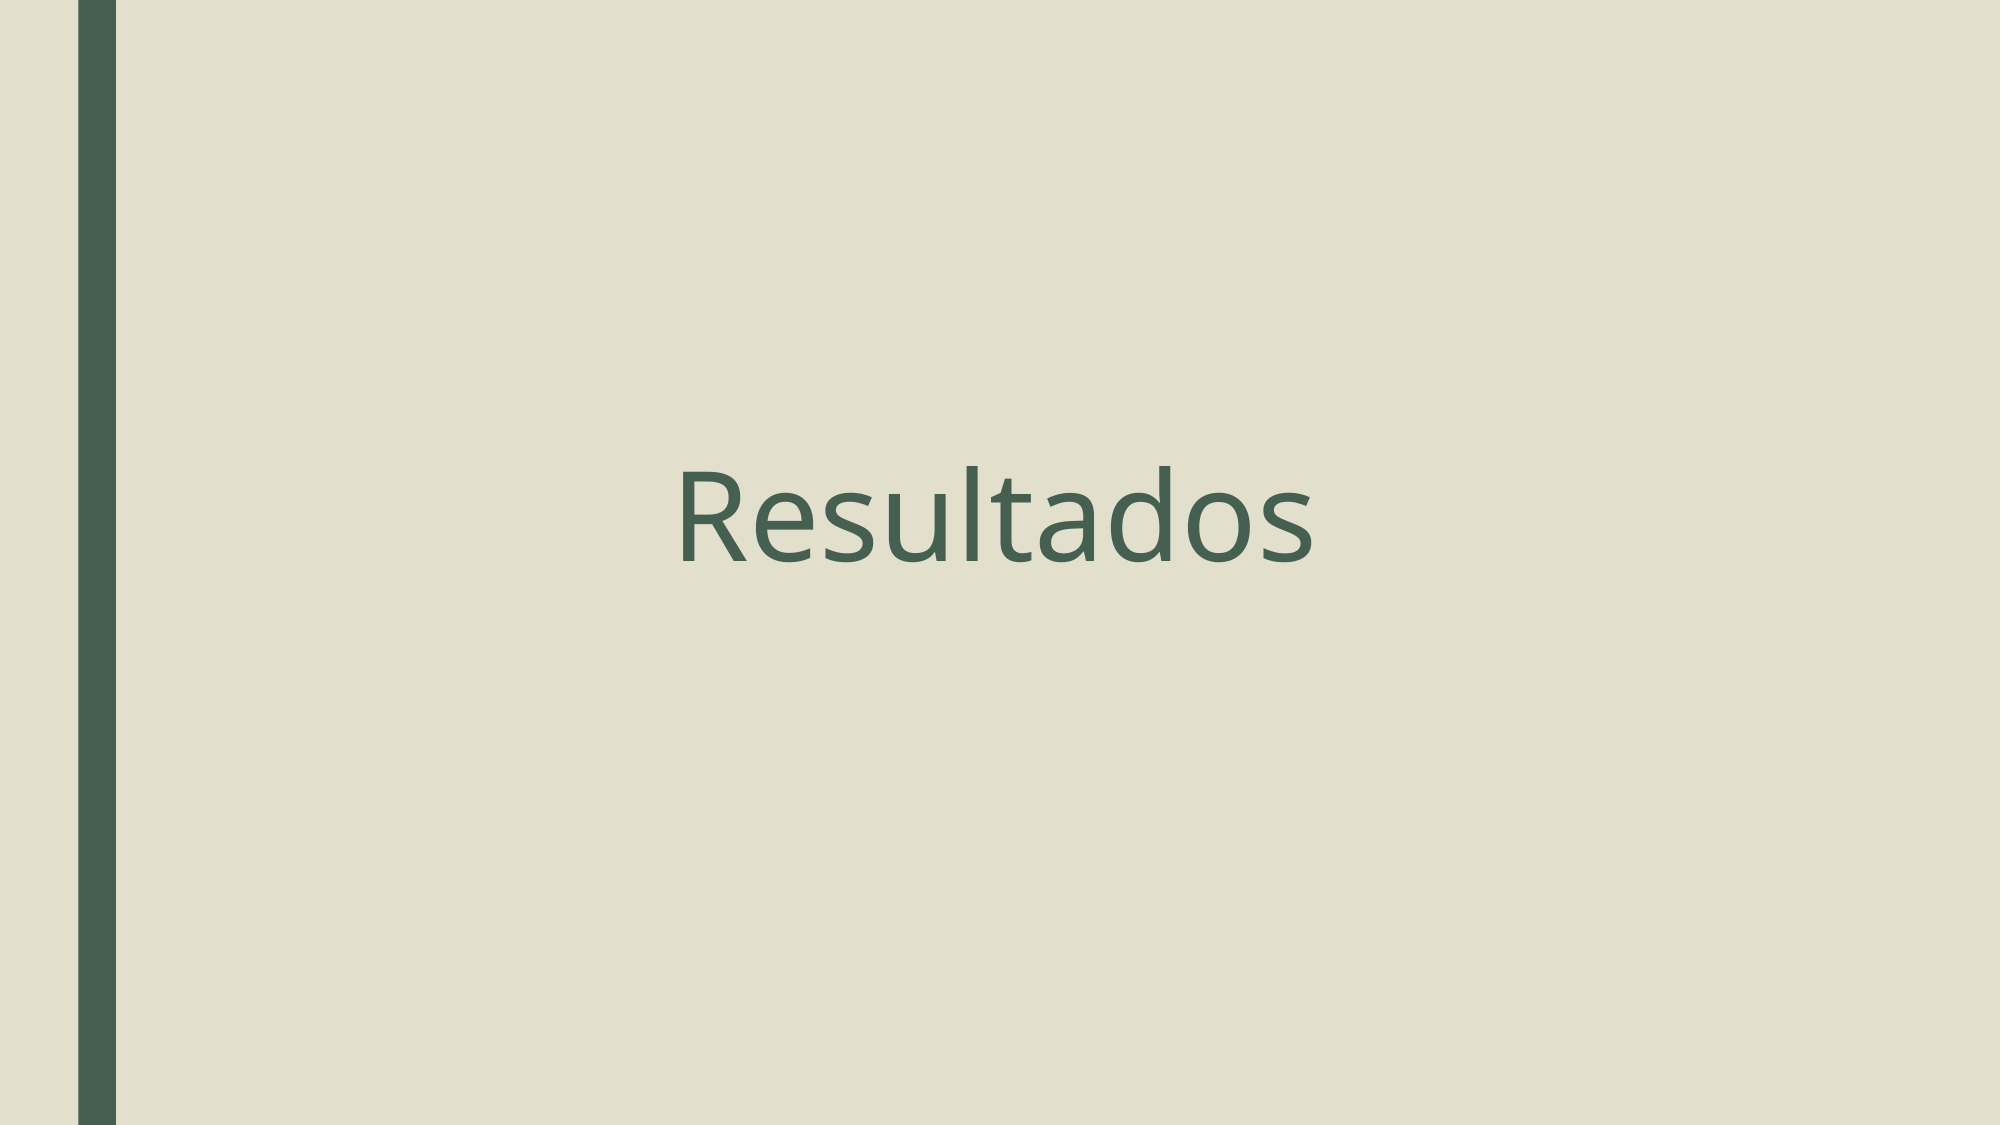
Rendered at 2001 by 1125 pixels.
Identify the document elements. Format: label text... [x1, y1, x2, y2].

title Resultados [132, 446, 1858, 665]
